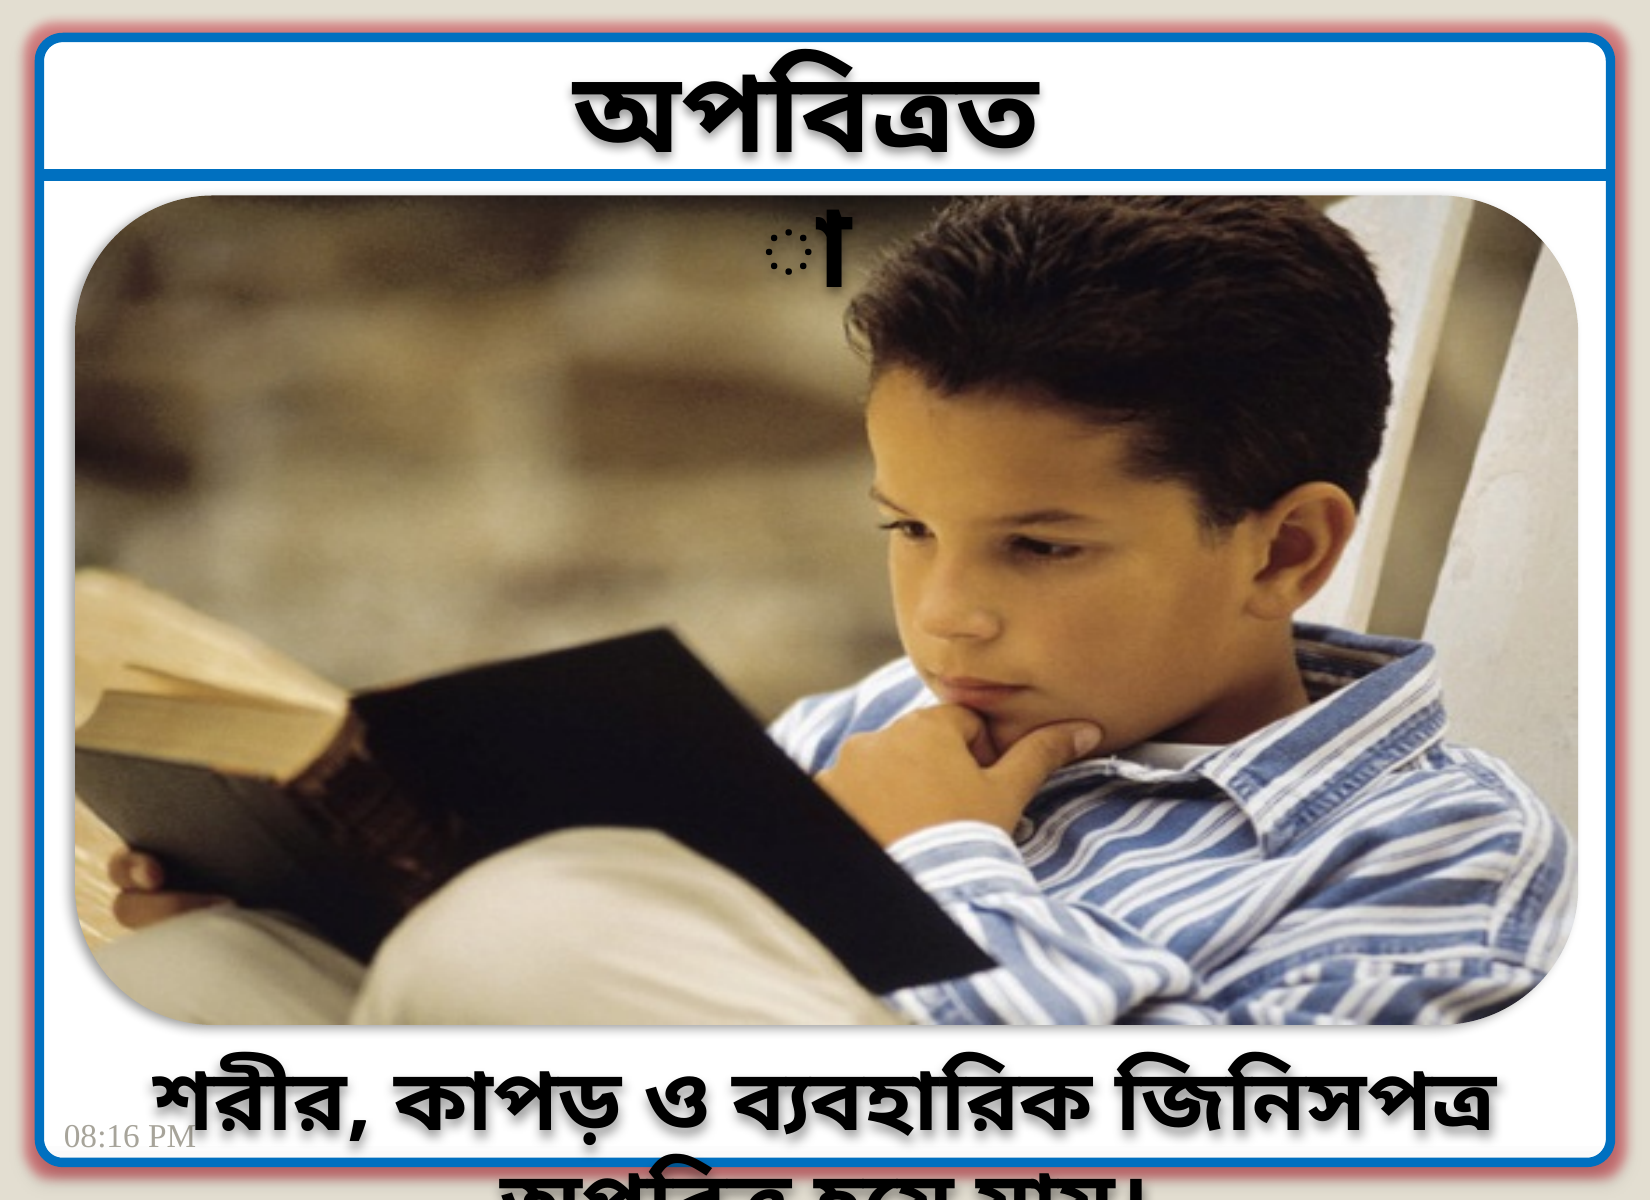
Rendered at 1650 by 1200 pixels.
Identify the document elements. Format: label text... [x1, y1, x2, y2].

picture [74, 195, 1579, 1026]
text_box অপবিত্রতা [549, 31, 1063, 174]
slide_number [42, 1095, 213, 1163]
text_box অপবিত্রতা [549, 188, 1063, 192]
text_box শরীর, কাপড় ও ব্যবহারিক জিনিসপত্র অপবিত্র হয়ে যায়। [27, 1036, 1623, 1200]
